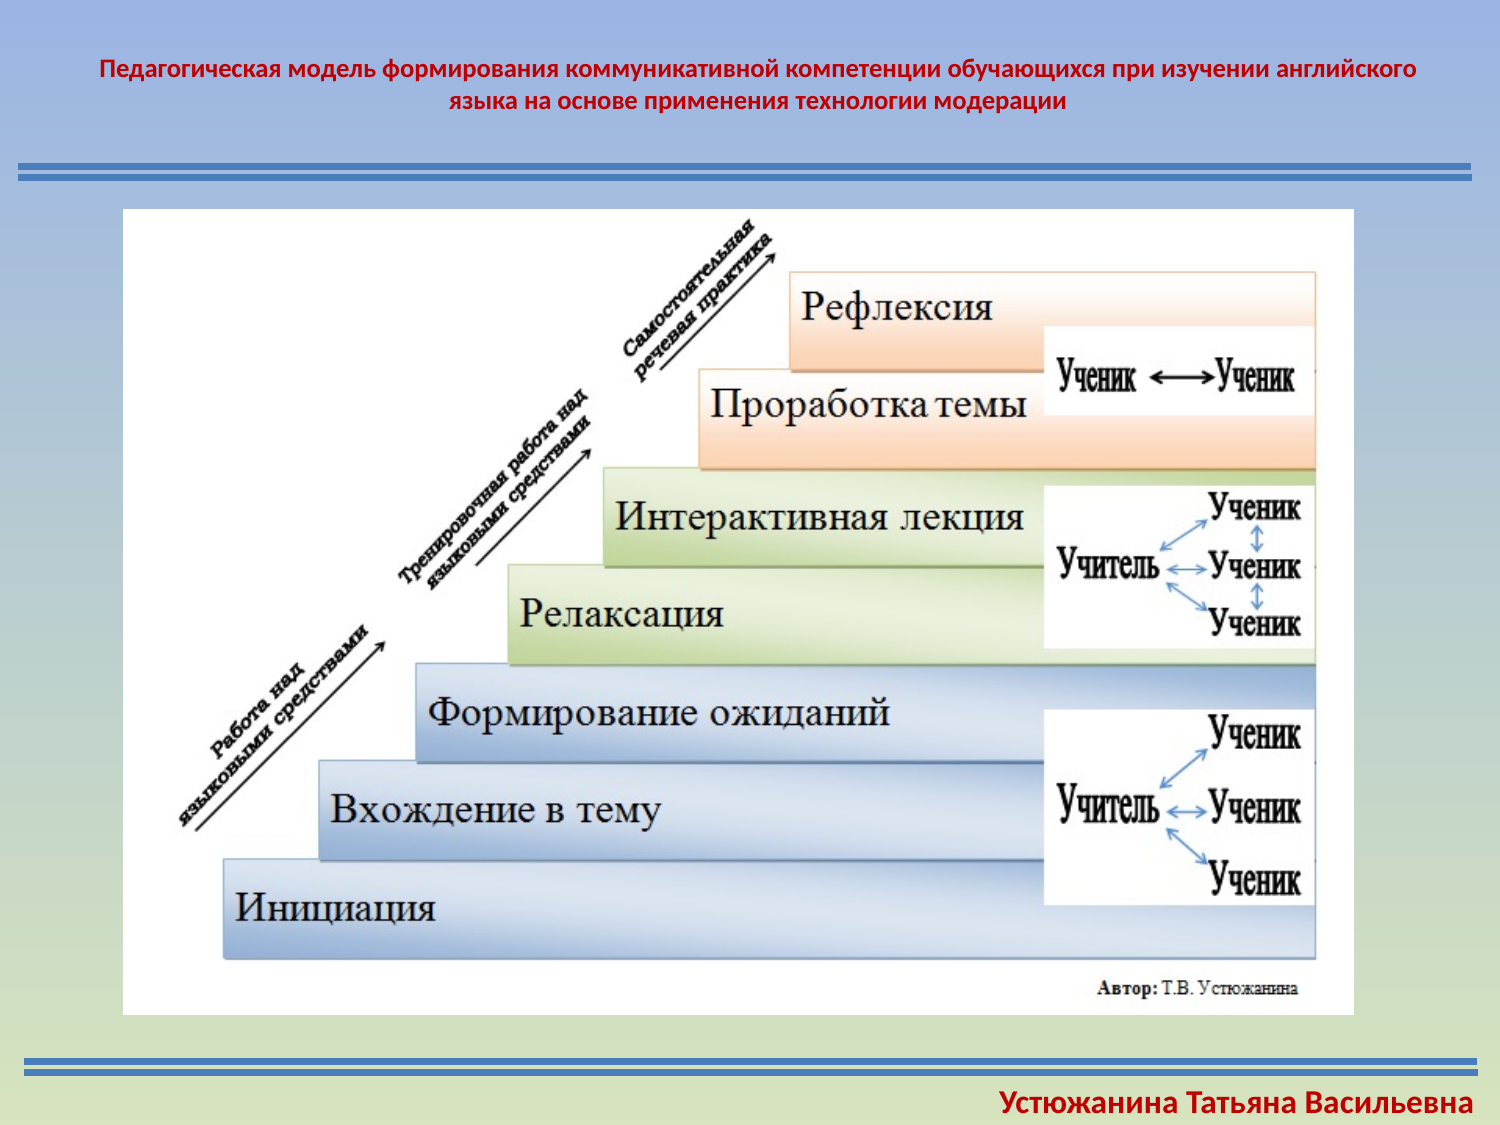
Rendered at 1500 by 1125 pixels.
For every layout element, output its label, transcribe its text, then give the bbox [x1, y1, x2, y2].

title Педагогическая модель формирования коммуникативной компетенции обучающихся при изучении английского языка на основе применения технологии модерации [72, 0, 1443, 163]
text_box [17, 165, 1500, 1125]
